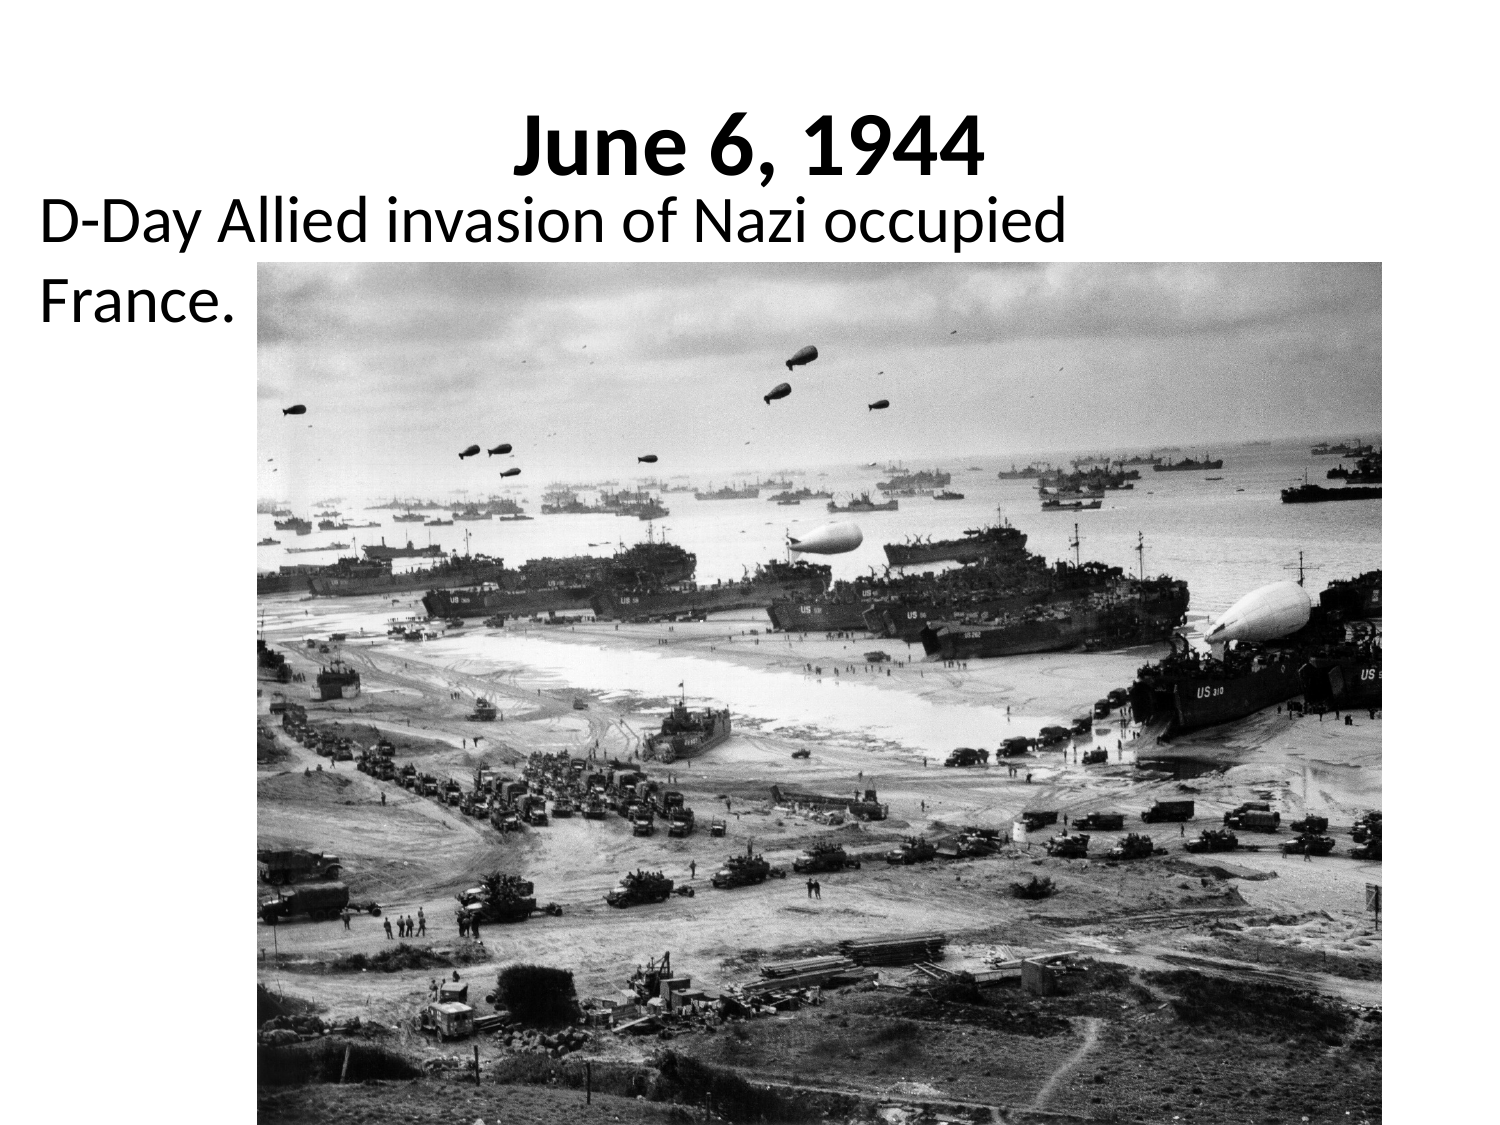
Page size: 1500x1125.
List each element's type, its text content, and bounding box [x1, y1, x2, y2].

text_box D-Day Allied invasion of Nazi occupied France. [24, 168, 1225, 424]
picture [256, 262, 1383, 1125]
title June 6, 1944 [75, 45, 1425, 233]
